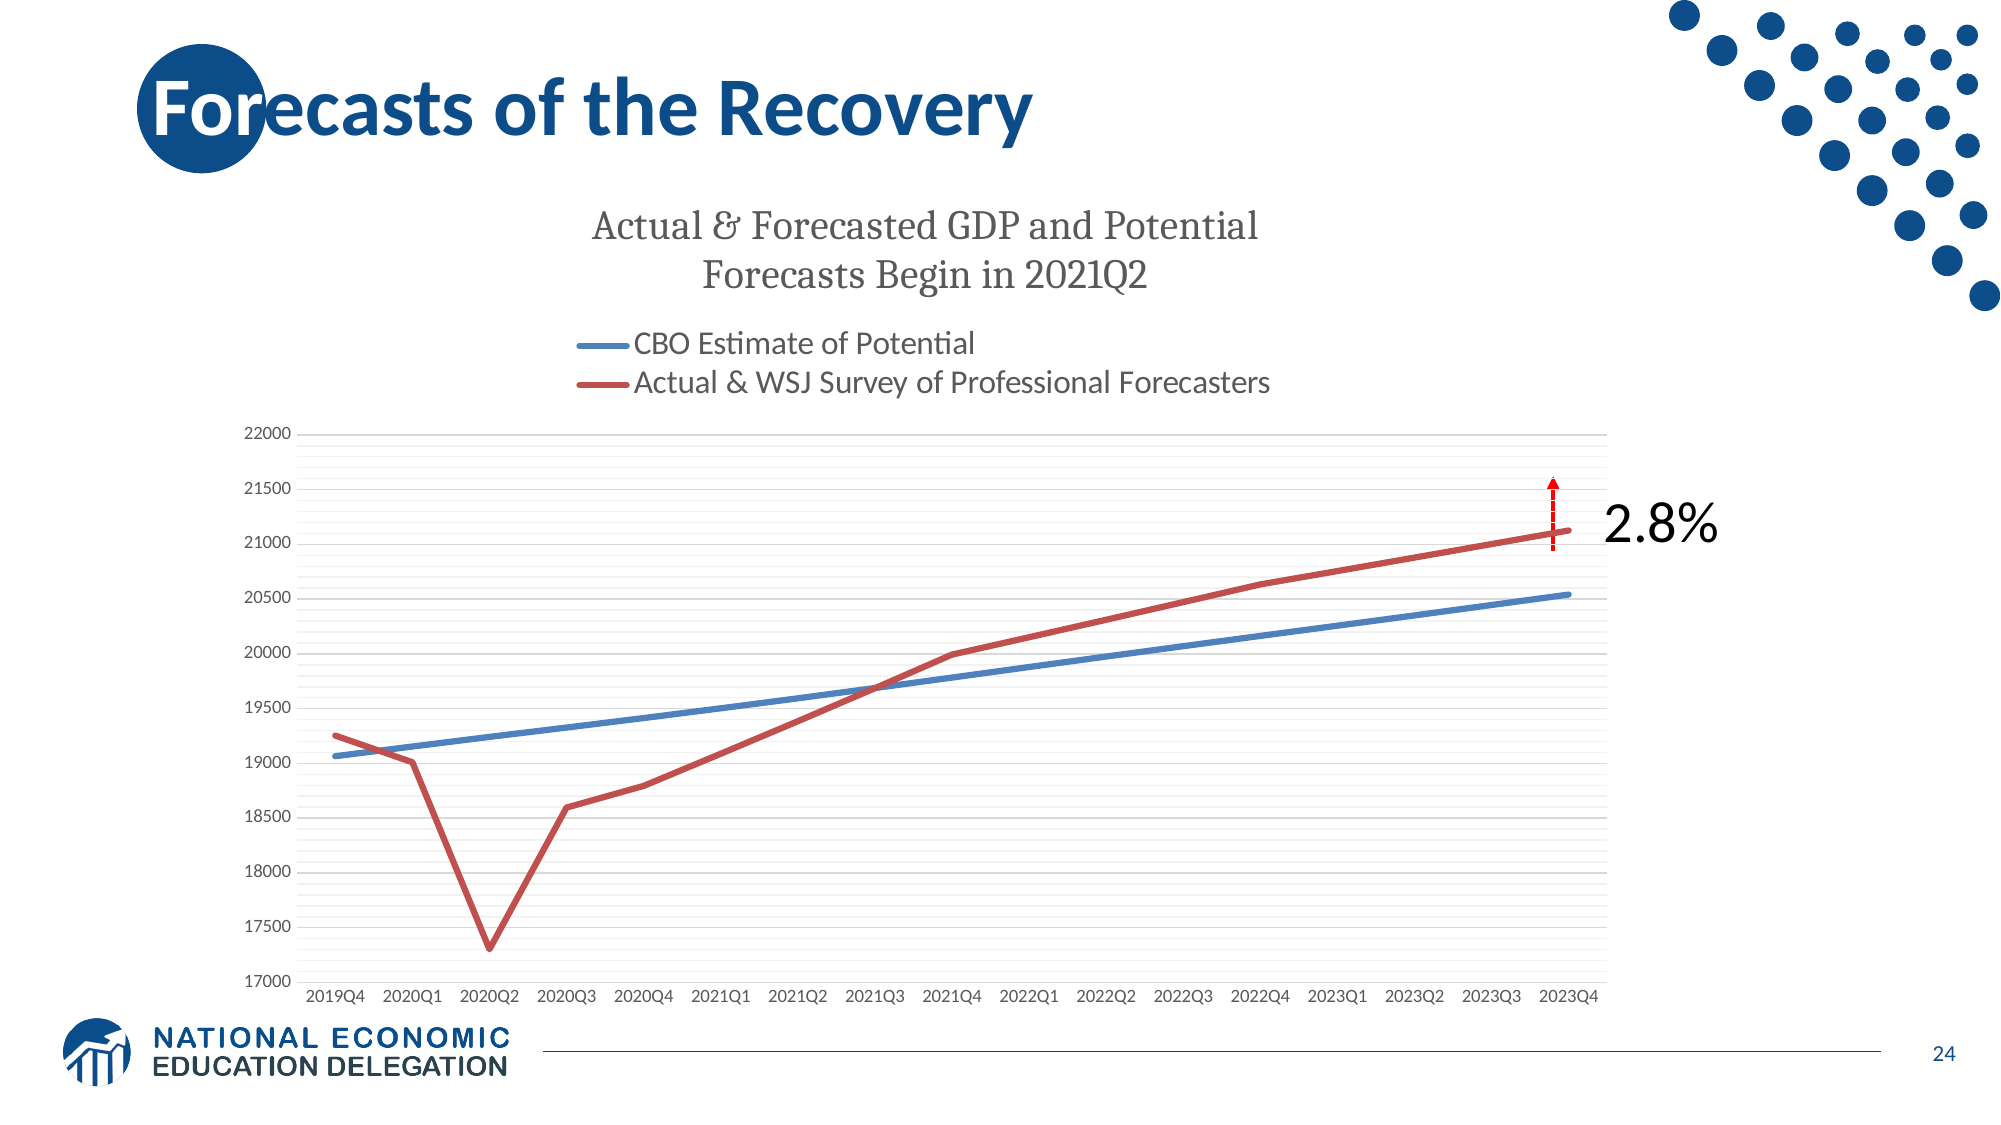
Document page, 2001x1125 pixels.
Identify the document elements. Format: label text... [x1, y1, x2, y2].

title Forecasts of the Recovery [137, 0, 1863, 218]
slide_number 24 [1521, 1022, 1972, 1082]
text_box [1636, 476, 1821, 563]
chart [215, 164, 1636, 1025]
picture [55, 1013, 520, 1091]
